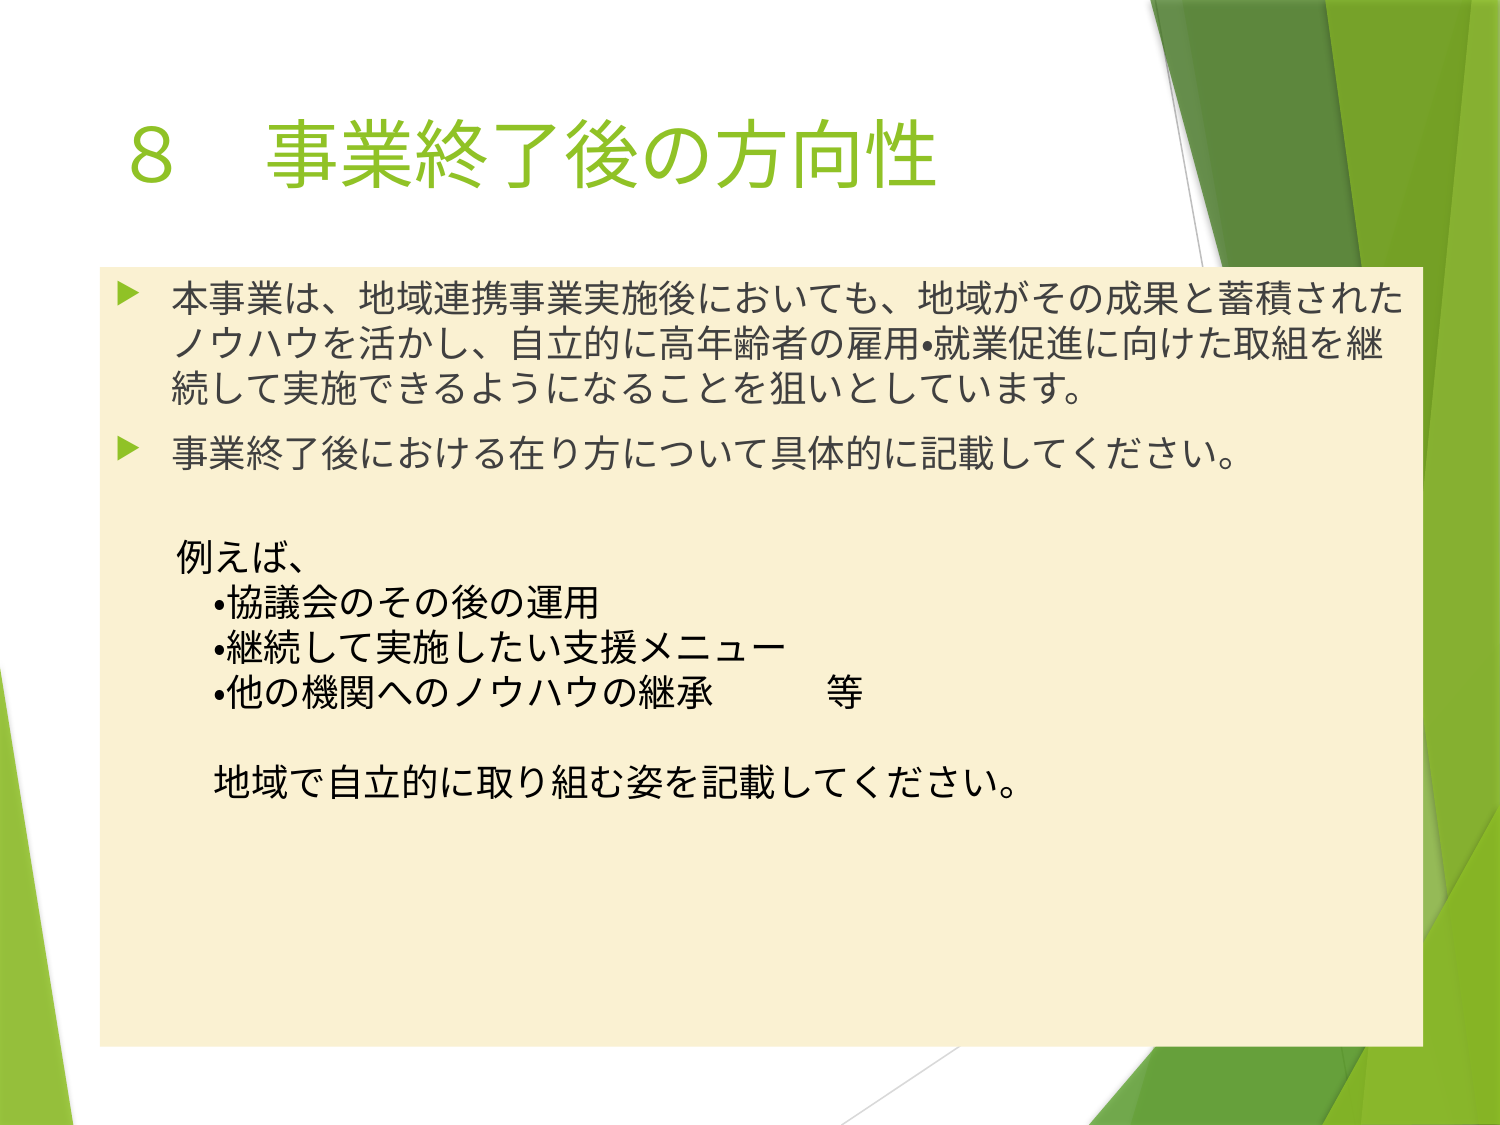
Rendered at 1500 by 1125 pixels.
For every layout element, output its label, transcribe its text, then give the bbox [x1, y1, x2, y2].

title ８ 事業終了後の方向性 [99, 99, 1142, 267]
list 本事業は、地域連携事業実施後においても、地域がその成果と蓄積されたノウハウを活かし、自立的に高年齢者の雇用・就業促進に向けた取組を継続して実施できるようになることを狙いとしています。 事業終了後における在り方について具体的に記載してください。 [99, 267, 1424, 1047]
text_box 例えば、 ・協議会のその後の運用 ・継続して実施したい支援メニュー ・他の機関へのノウハウの継承 等 地域で自立的に取り組む姿を記載してください。 [123, 527, 1365, 812]
